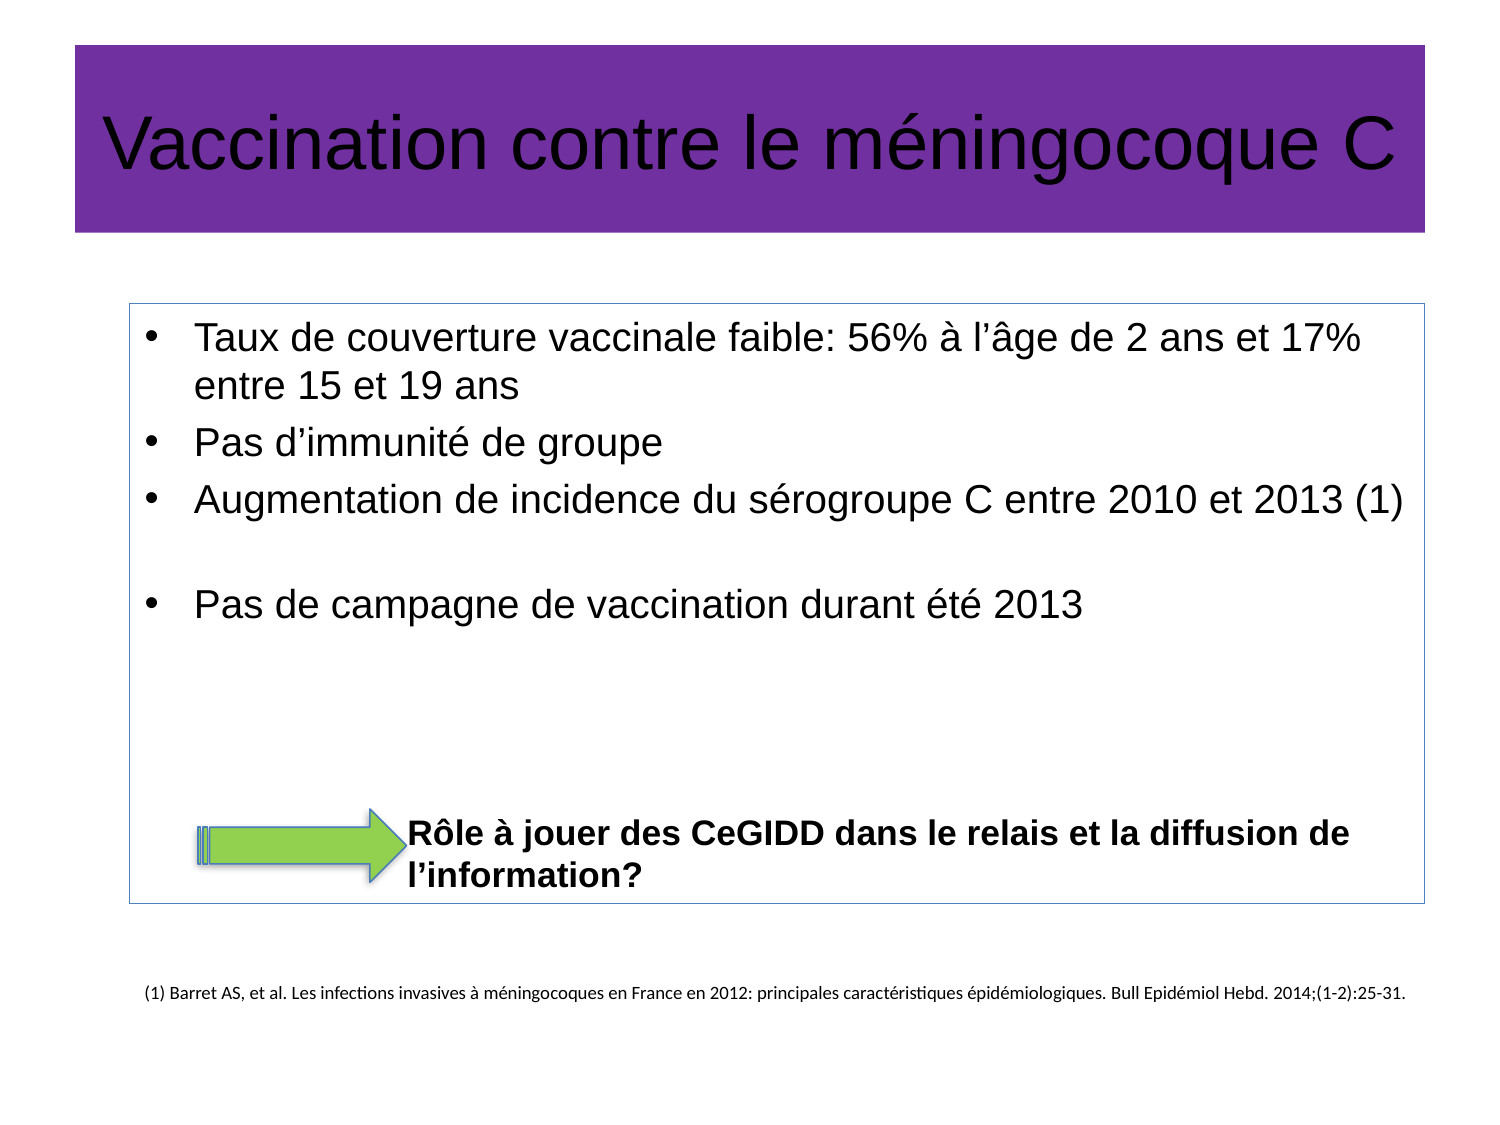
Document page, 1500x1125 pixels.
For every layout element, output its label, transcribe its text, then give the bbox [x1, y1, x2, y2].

list Taux de couverture vaccinale faible: 56% à l’âge de 2 ans et 17% entre 15 et 19 ans Pas d’immunité de groupe Augmentation de incidence du sérogroupe C entre 2010 et 2013 (1) Pas de campagne de vaccination durant été 2013 Rôle à jouer des CeGIDD dans le relais et la diffusion de l’information? [129, 303, 1425, 904]
text_box (1) Barret AS, et al. Les infections invasives à méningocoques en France en 2012: principales caractéristiques épidémiologiques. Bull Epidémiol Hebd. 2014;(1-2):25-31. [129, 973, 1425, 1033]
text_box [197, 826, 201, 865]
title Vaccination contre le méningocoque C [75, 45, 1425, 233]
text_box [202, 808, 408, 883]
